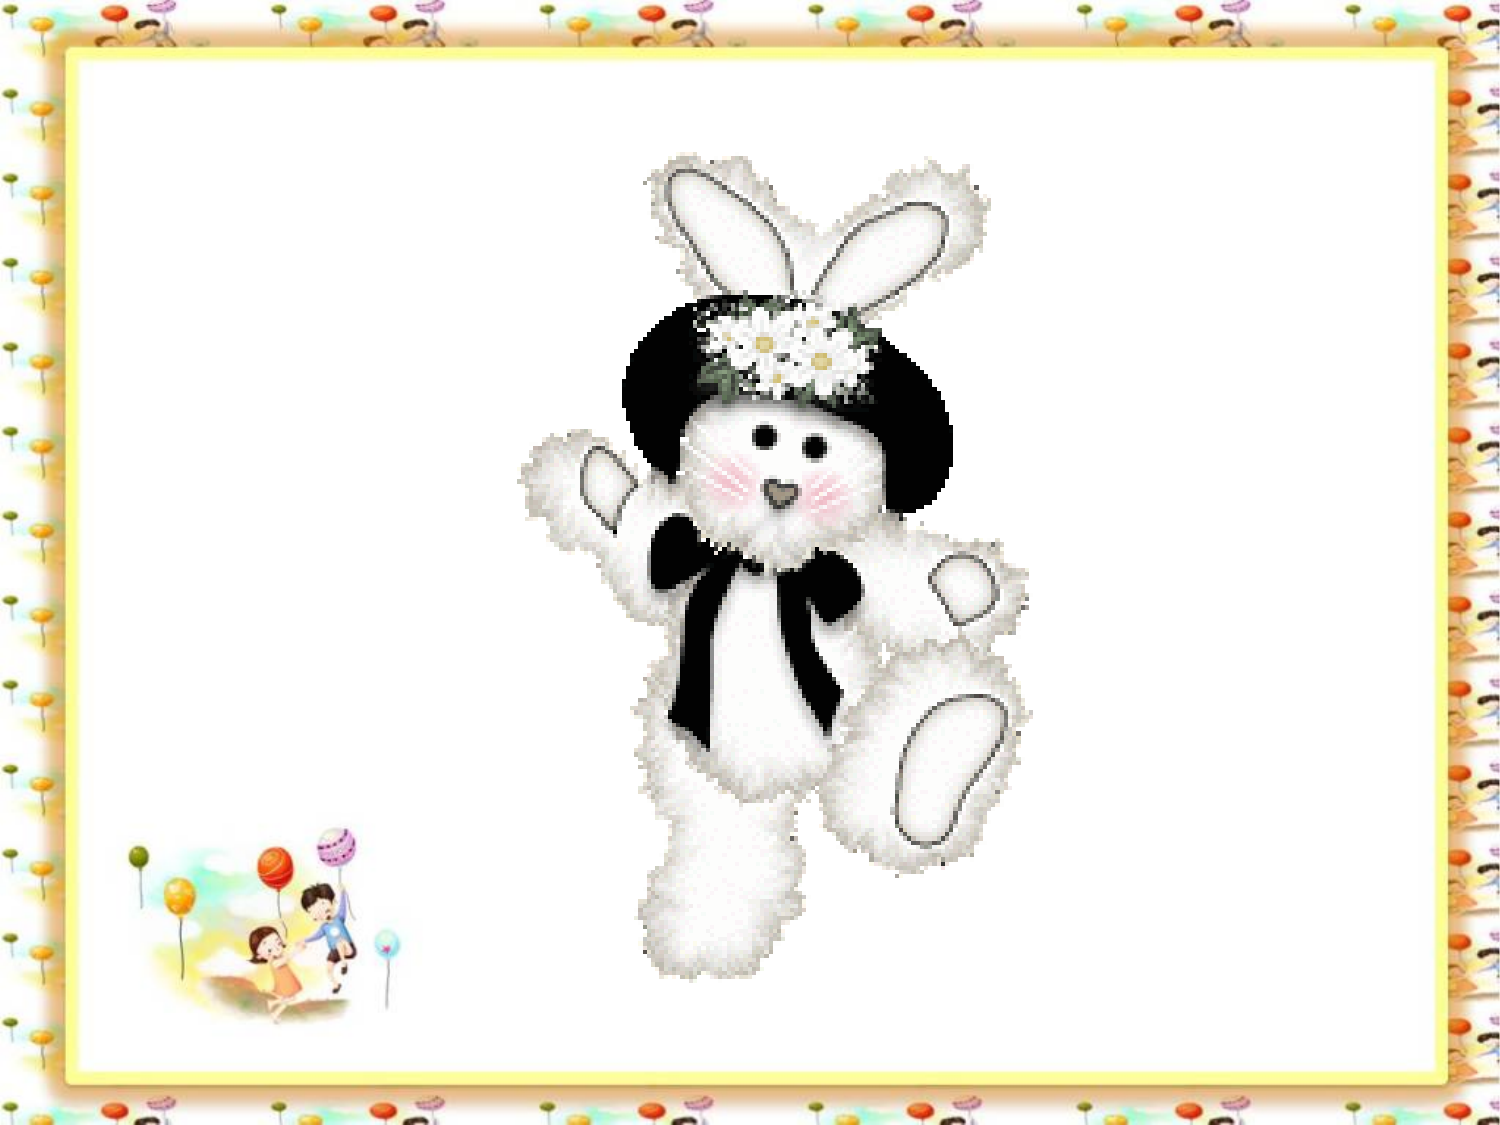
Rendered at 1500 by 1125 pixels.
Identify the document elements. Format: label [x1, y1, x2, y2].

list [512, 148, 1042, 988]
picture [0, 0, 1500, 1125]
